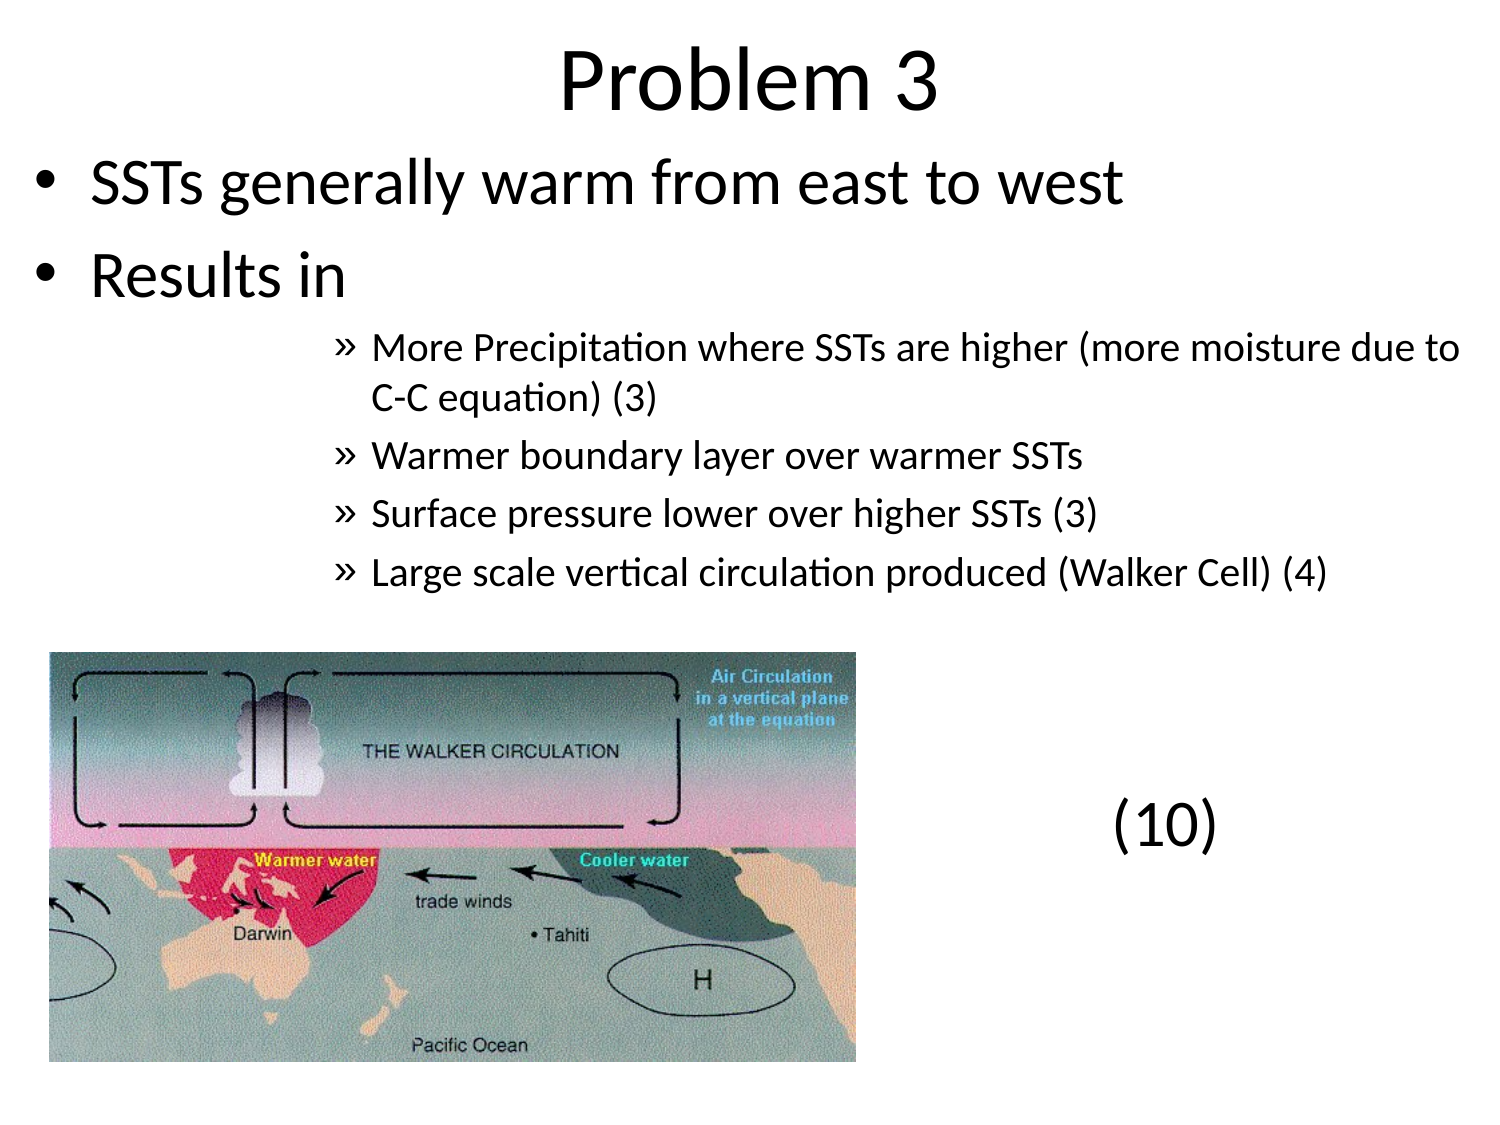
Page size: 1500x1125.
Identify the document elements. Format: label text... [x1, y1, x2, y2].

title Problem 3 [75, 0, 1425, 130]
text_box (10) [1097, 772, 1235, 867]
picture [48, 652, 856, 1062]
list SSTs generally warm from east to west Results in More Precipitation where SSTs are higher (more moisture due to C-C equation) (3) Warmer boundary layer over warmer SSTs Surface pressure lower over higher SSTs (3) Large scale vertical circulation produced (Walker Cell) (4) [18, 130, 1500, 873]
